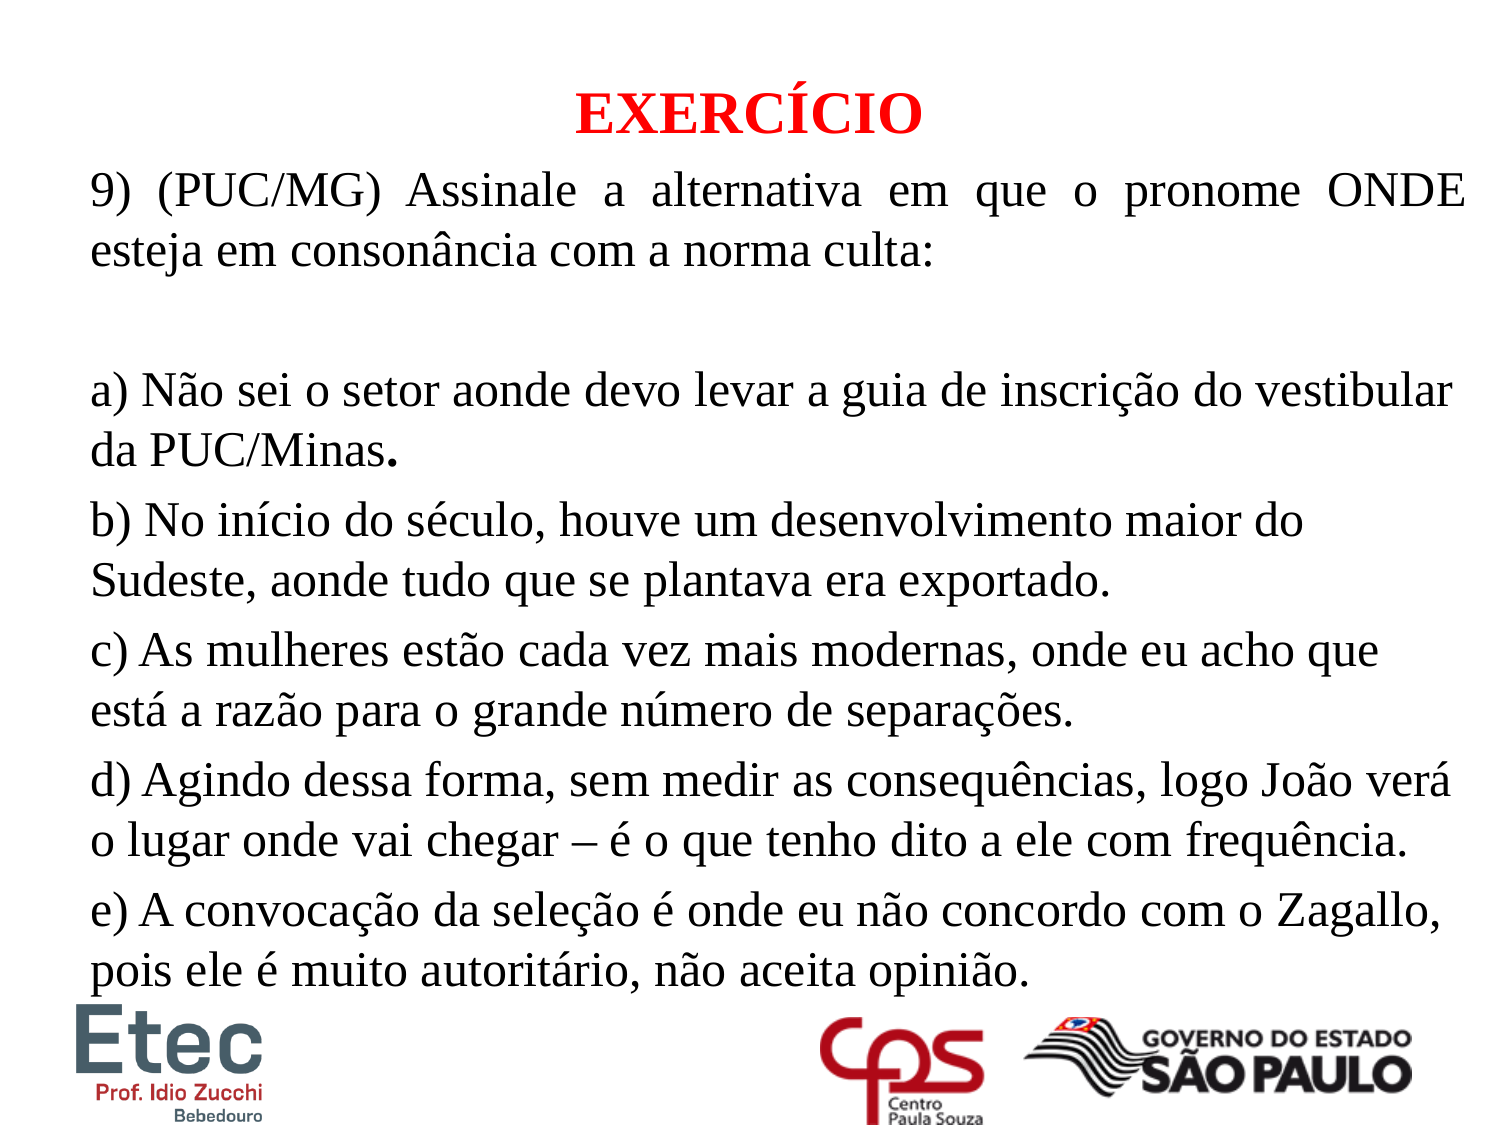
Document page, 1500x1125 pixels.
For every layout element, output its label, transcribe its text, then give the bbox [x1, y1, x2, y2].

picture [820, 1016, 1412, 1125]
text_box [734, 165, 766, 286]
picture [76, 1004, 262, 1122]
title EXERCÍCIO [75, 45, 1425, 149]
text_box [708, 102, 792, 133]
list 9) (PUC/MG) Assinale a alternativa em que o pronome ONDE esteja em consonância com a norma culta: a) Não sei o setor aonde devo levar a guia de inscrição do vestibular da PUC/Minas. b) No início do século, houve um desenvolvimento maior do Sudeste, aonde tudo que se plantava era exportado. c) As mulheres estão cada vez mais modernas, onde eu acho que está a razão para o grande número de separações. d) Agindo dessa forma, sem medir as consequências, logo João verá o lugar onde vai chegar – é o que tenho dito a ele com frequência. e) A convocação da seleção é onde eu não concordo com o Zagallo, pois ele é muito autoritário, não aceita opinião. [75, 149, 1483, 1018]
